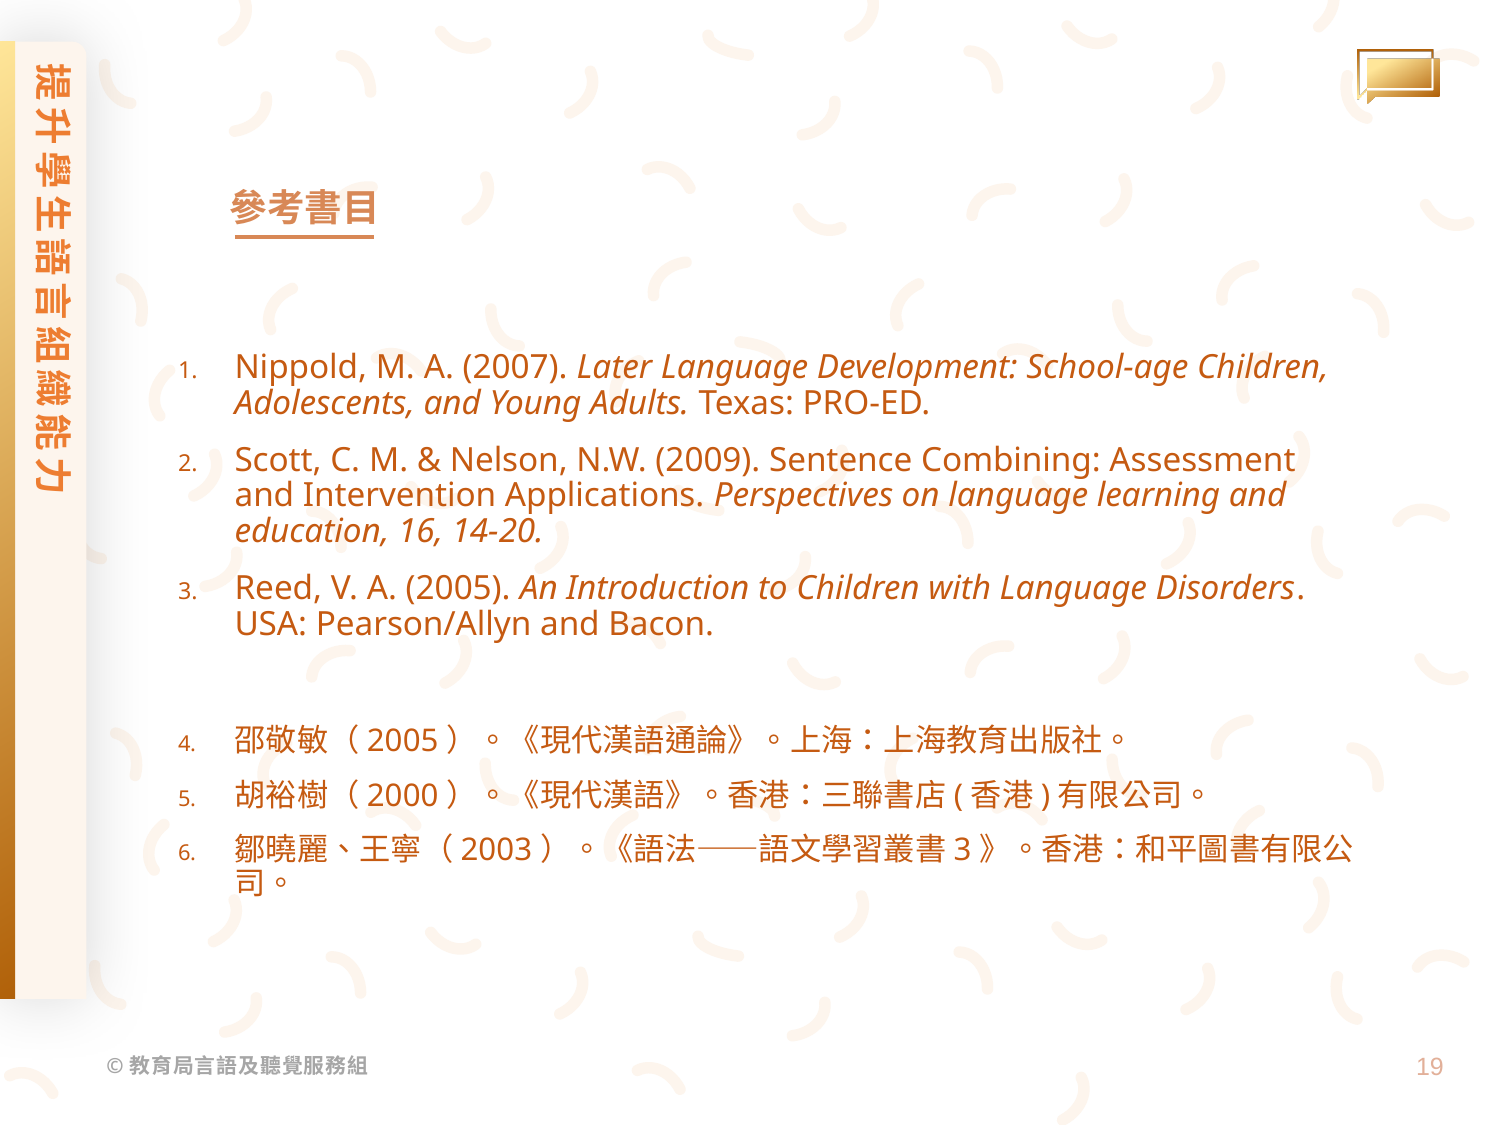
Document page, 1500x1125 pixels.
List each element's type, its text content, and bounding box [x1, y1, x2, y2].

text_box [0, 41, 87, 999]
picture [1357, 49, 1440, 104]
slide_number 19 [1121, 1035, 1459, 1096]
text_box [163, 176, 1373, 981]
